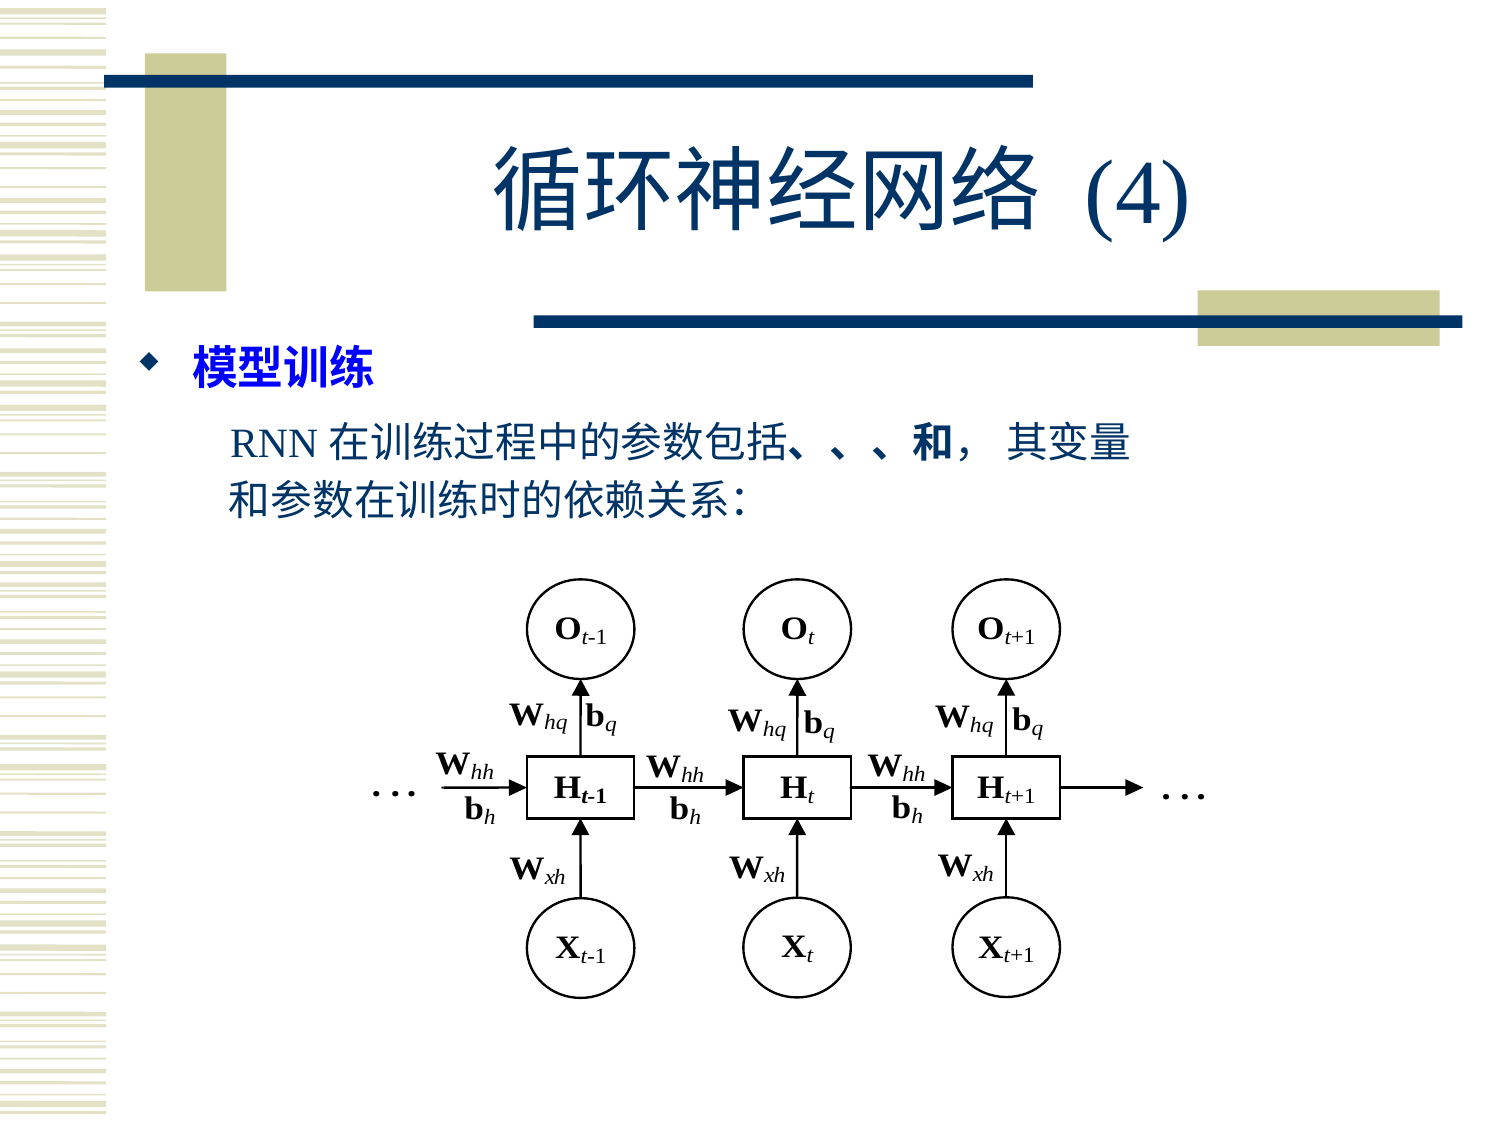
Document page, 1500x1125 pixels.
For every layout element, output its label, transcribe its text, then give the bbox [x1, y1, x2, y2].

title 循环神经网络 (4) [182, 101, 1500, 290]
picture [348, 574, 1235, 1000]
